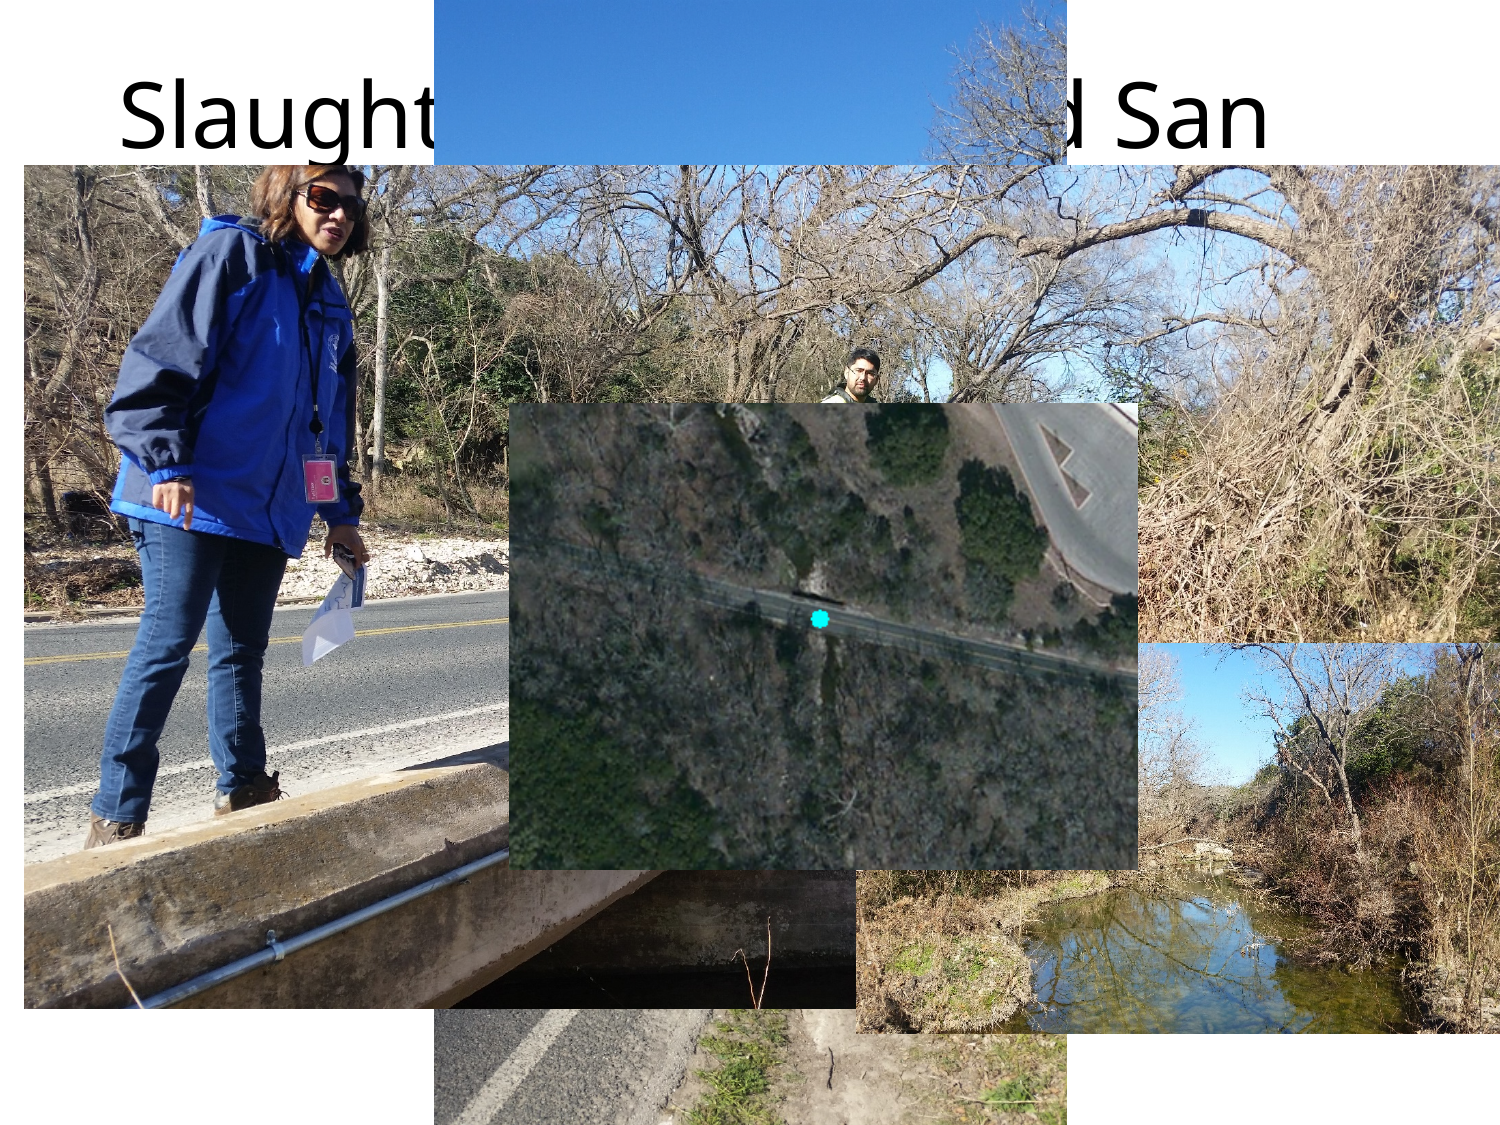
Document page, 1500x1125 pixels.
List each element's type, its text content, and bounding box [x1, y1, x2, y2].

title Slaughter Creek at Old San Antonio Rd [103, 59, 434, 165]
picture [24, 1, 1500, 1125]
title Slaughter Creek at Old San Antonio Rd [1067, 59, 1397, 165]
